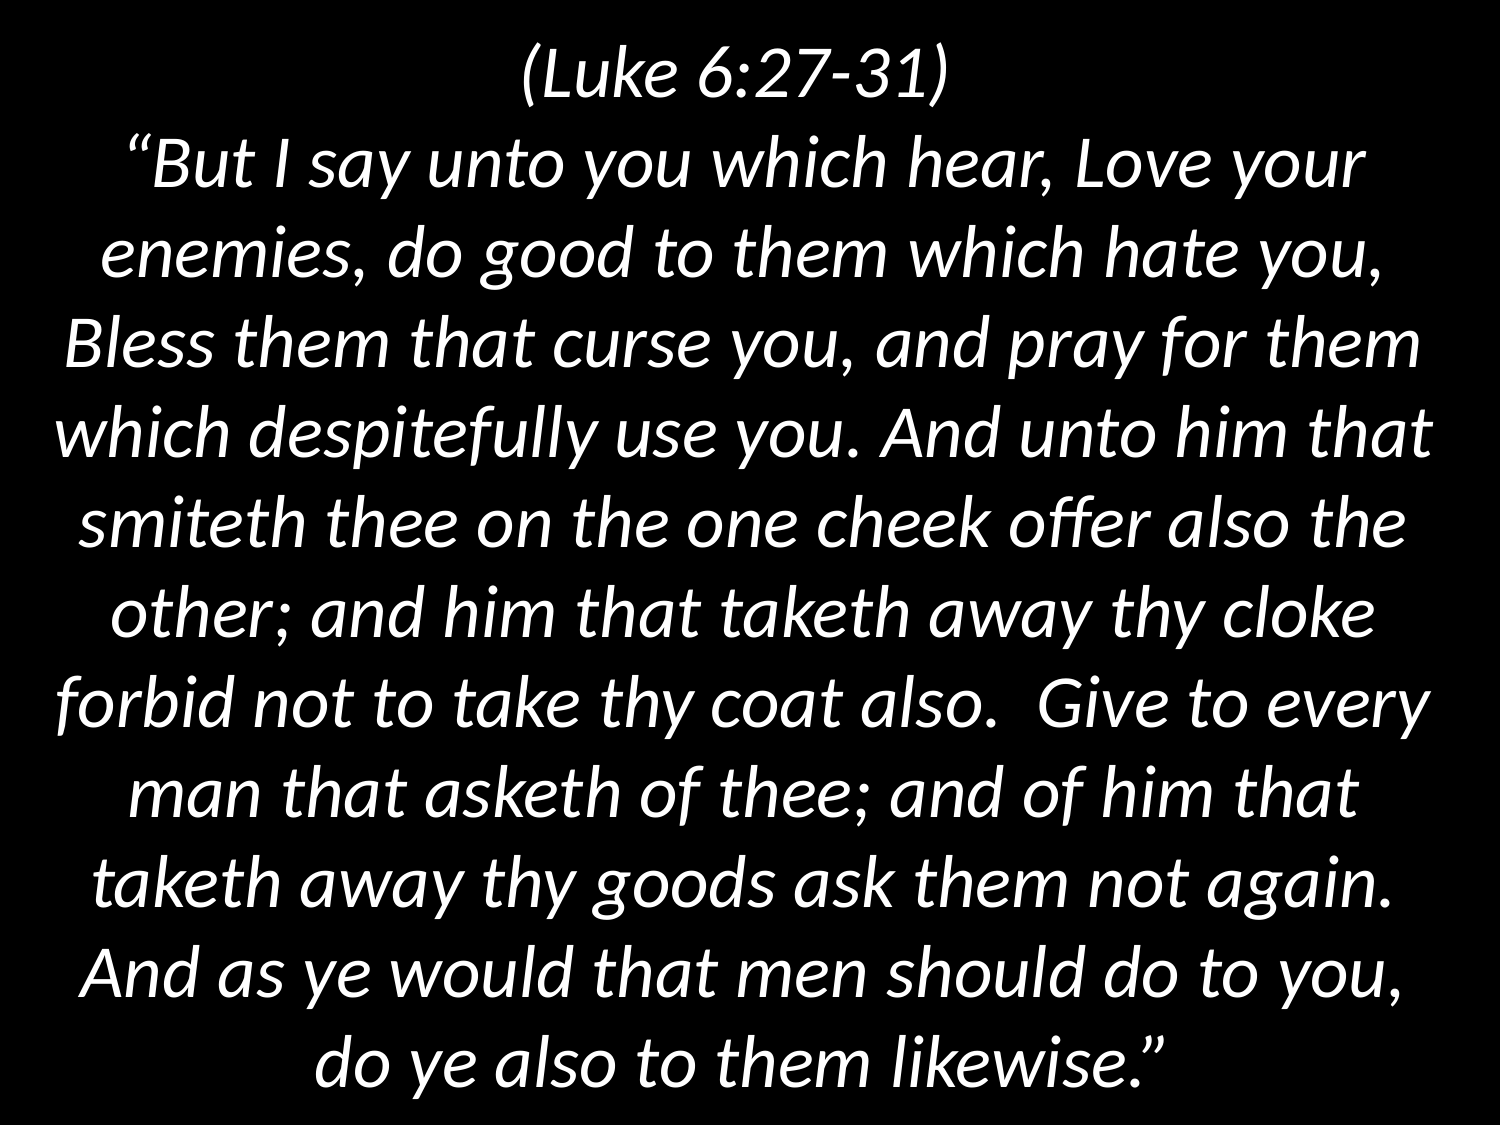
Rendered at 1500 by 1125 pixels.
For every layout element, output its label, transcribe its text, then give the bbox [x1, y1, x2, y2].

title (Luke 6:27-31) “But I say unto you which hear, Love your enemies, do good to them which hate you, Bless them that curse you, and pray for them which despitefully use you. And unto him that smiteth thee on the one cheek offer also the other; and him that taketh away thy cloke forbid not to take thy coat also. Give to every man that asketh of thee; and of him that taketh away thy goods ask them not again. And as ye would that men should do to you, do ye also to them likewise.” [37, 0, 1450, 1125]
